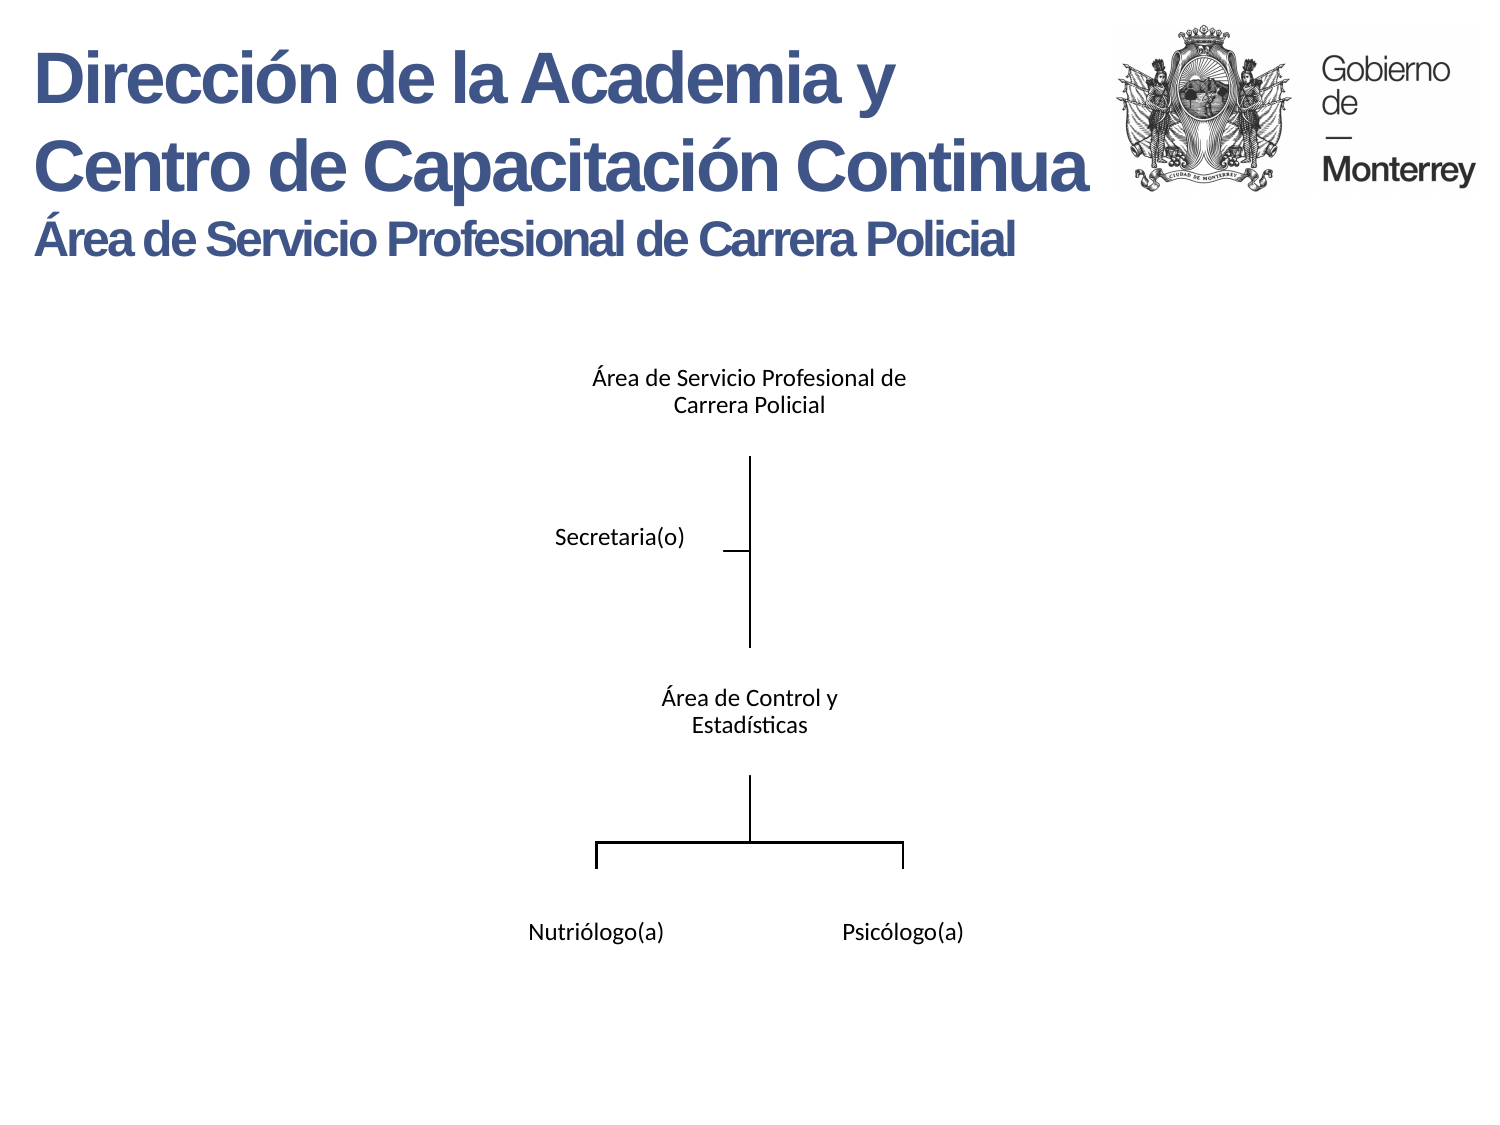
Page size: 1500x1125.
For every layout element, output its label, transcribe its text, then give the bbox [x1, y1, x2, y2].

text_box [430, 328, 1070, 997]
picture [1138, 23, 1480, 194]
text_box Dirección de la Academia y Centro de Capacitación Continua Área de Servicio Profesional de Carrera Policial [18, 23, 1138, 274]
